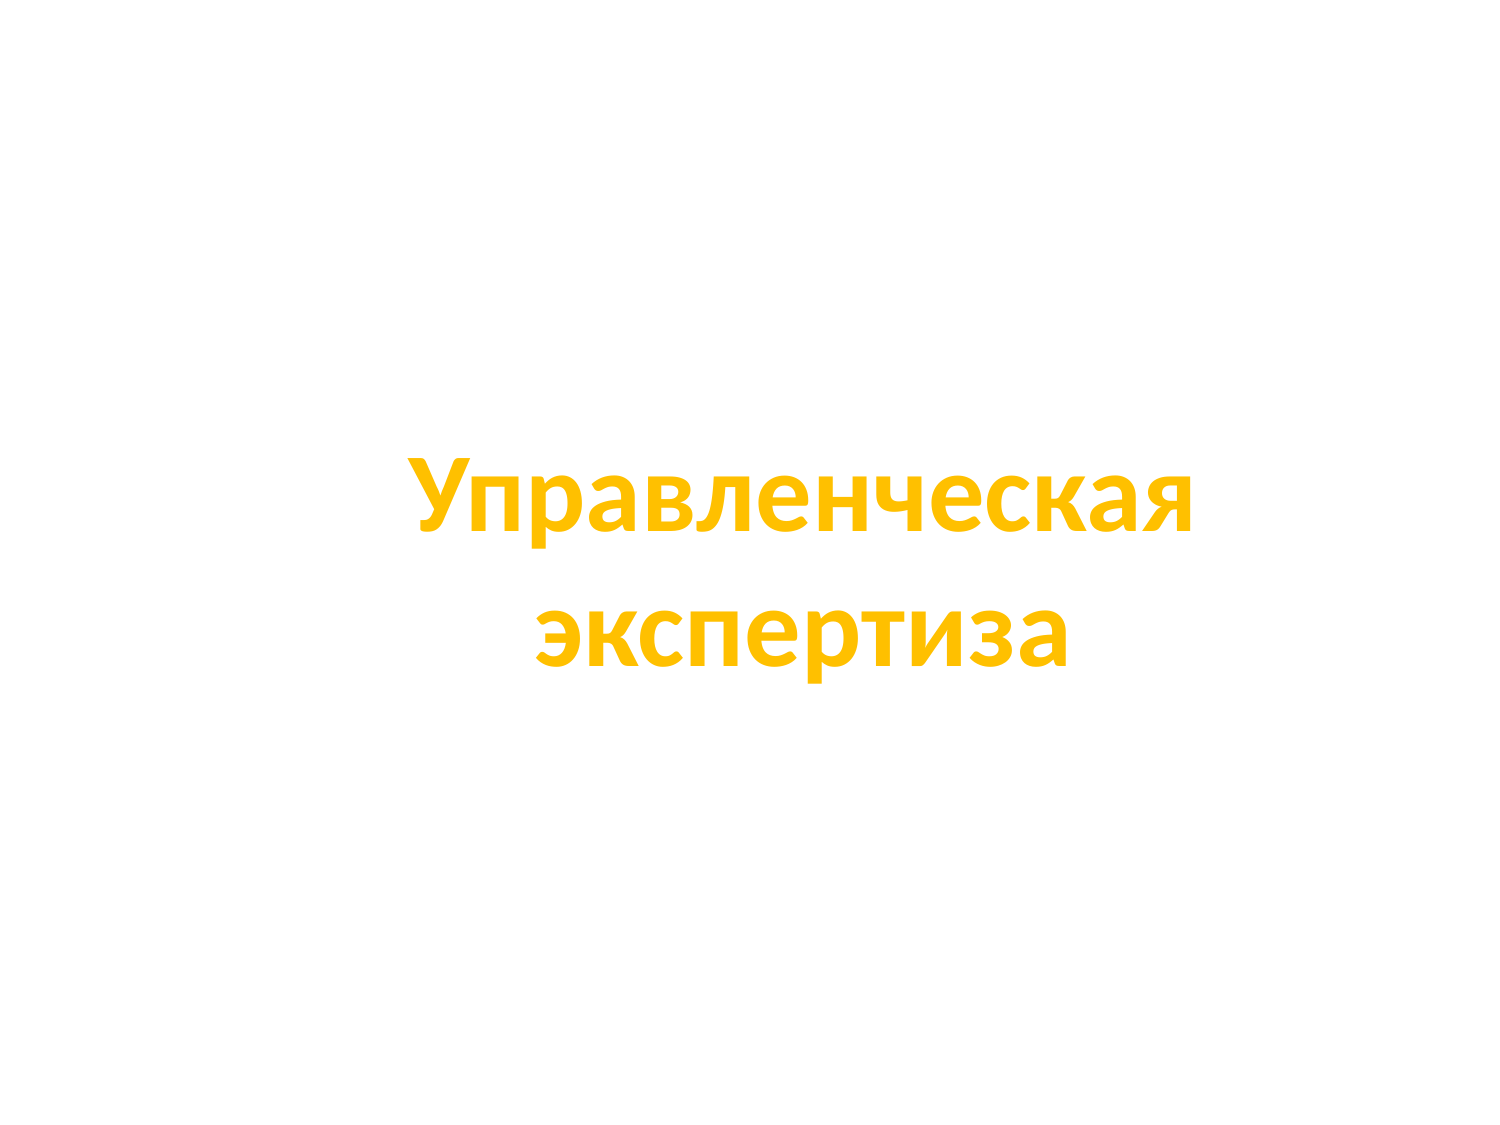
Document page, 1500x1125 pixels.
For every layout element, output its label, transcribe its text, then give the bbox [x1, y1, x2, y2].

list Управленческая экспертиза [187, 120, 1412, 988]
